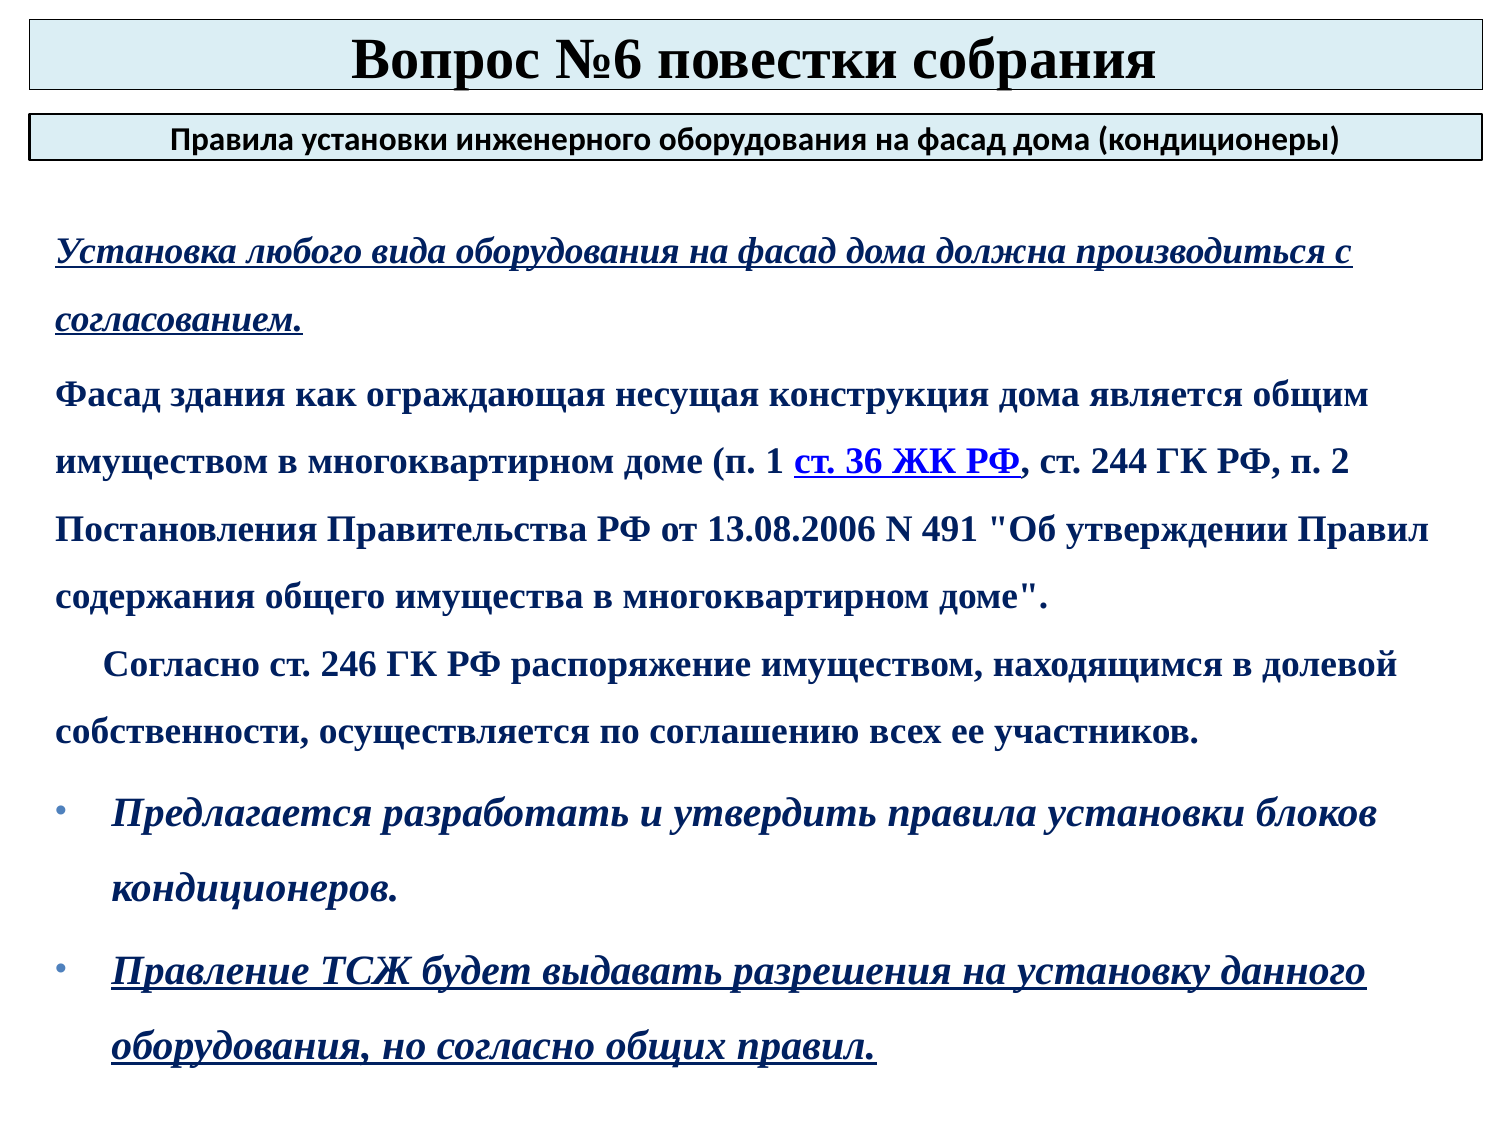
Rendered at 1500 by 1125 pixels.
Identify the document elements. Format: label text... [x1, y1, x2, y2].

text_box Установка любого вида оборудования на фасад дома должна производиться с согласованием. Фасад здания как ограждающая несущая конструкция дома является общим имуществом в многоквартирном доме (п. 1 ст. 36 ЖК РФ, ст. 244 ГК РФ, п. 2 Постановления Правительства РФ от 13.08.2006 N 491 "Об утверждении Правил содержания общего имущества в многоквартирном доме". Согласно ст. 246 ГК РФ распоряжение имуществом, находящимся в долевой собственности, осуществляется по соглашению всех ее участников. Предлагается разработать и утвердить правила установки блоков кондиционеров. Правление ТСЖ будет выдавать разрешения на установку данного оборудования, но согласно общих правил. [29, 196, 1477, 1078]
text_box Правила установки инженерного оборудования на фасад дома (кондиционеры) [27, 111, 1484, 162]
text_box Вопрос №6 повестки собрания [29, 19, 1483, 90]
